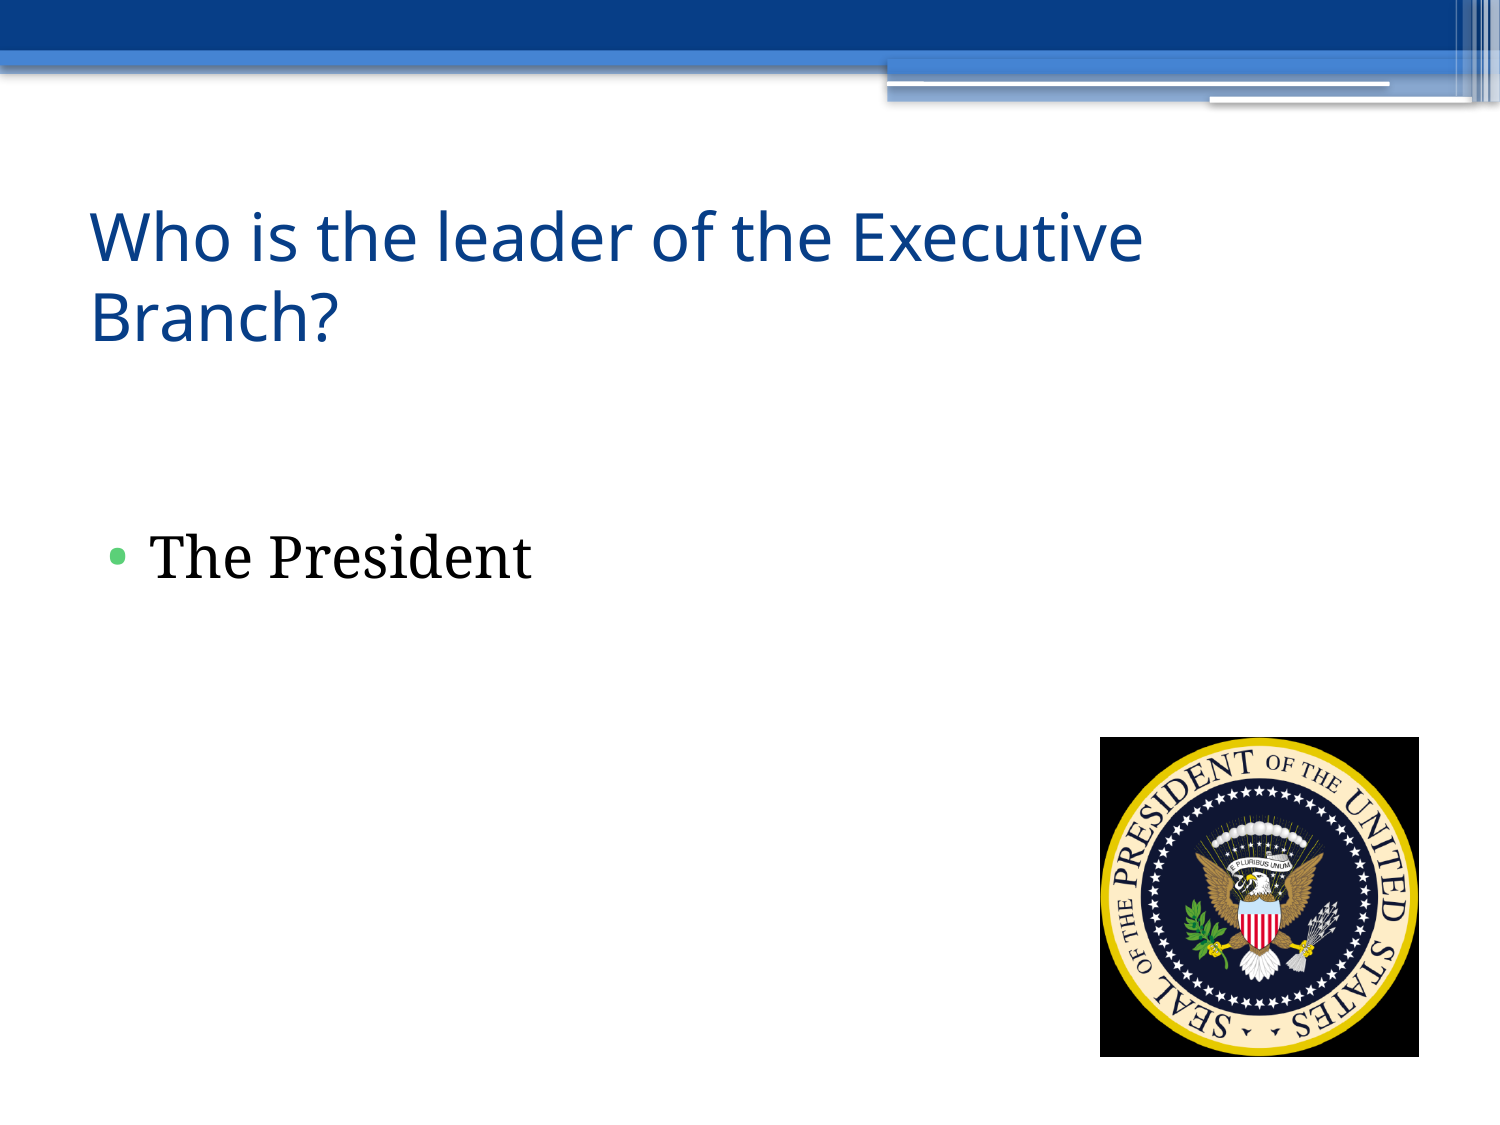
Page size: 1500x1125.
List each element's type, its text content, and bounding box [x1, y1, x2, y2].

picture [1099, 737, 1419, 1057]
title Who is the leader of the Executive Branch? [75, 187, 1425, 363]
list The President [75, 512, 1425, 706]
